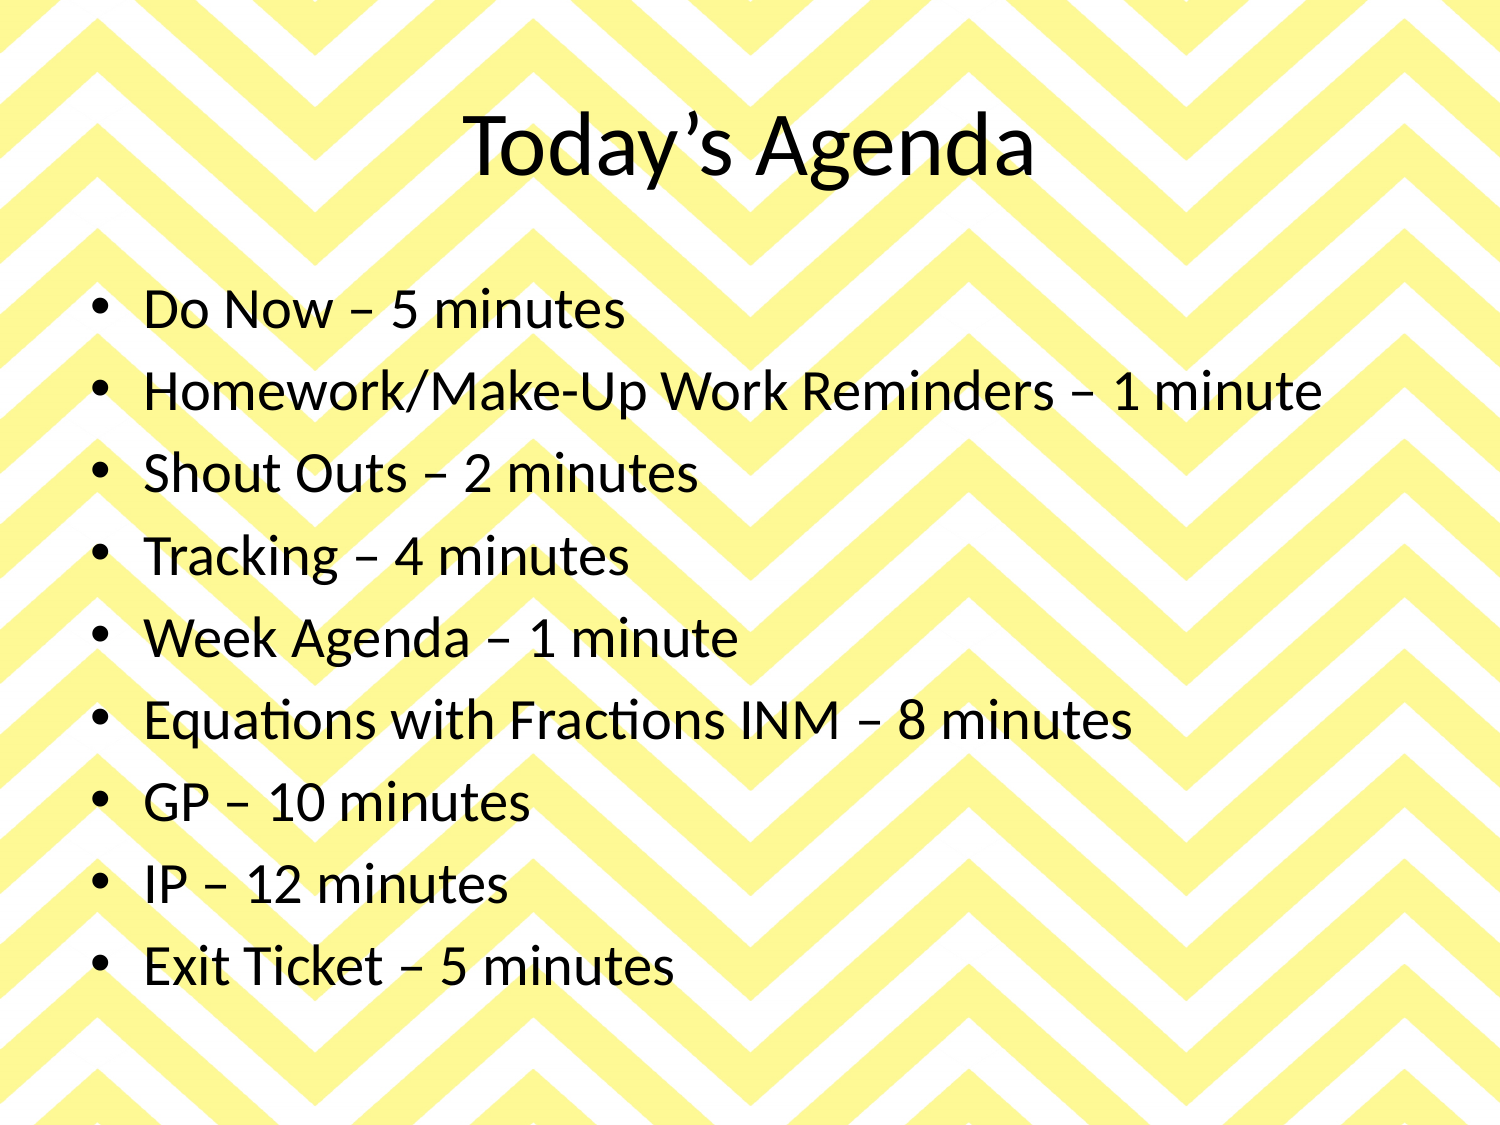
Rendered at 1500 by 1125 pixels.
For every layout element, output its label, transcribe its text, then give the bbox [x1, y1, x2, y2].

picture [0, 0, 1500, 1125]
title Today’s Agenda [75, 45, 1425, 233]
list Do Now – 5 minutes Homework/Make-Up Work Reminders – 1 minute Shout Outs – 2 minutes Tracking – 4 minutes Week Agenda – 1 minute Equations with Fractions INM – 8 minutes GP – 10 minutes IP – 12 minutes Exit Ticket – 5 minutes [75, 262, 1425, 1005]
